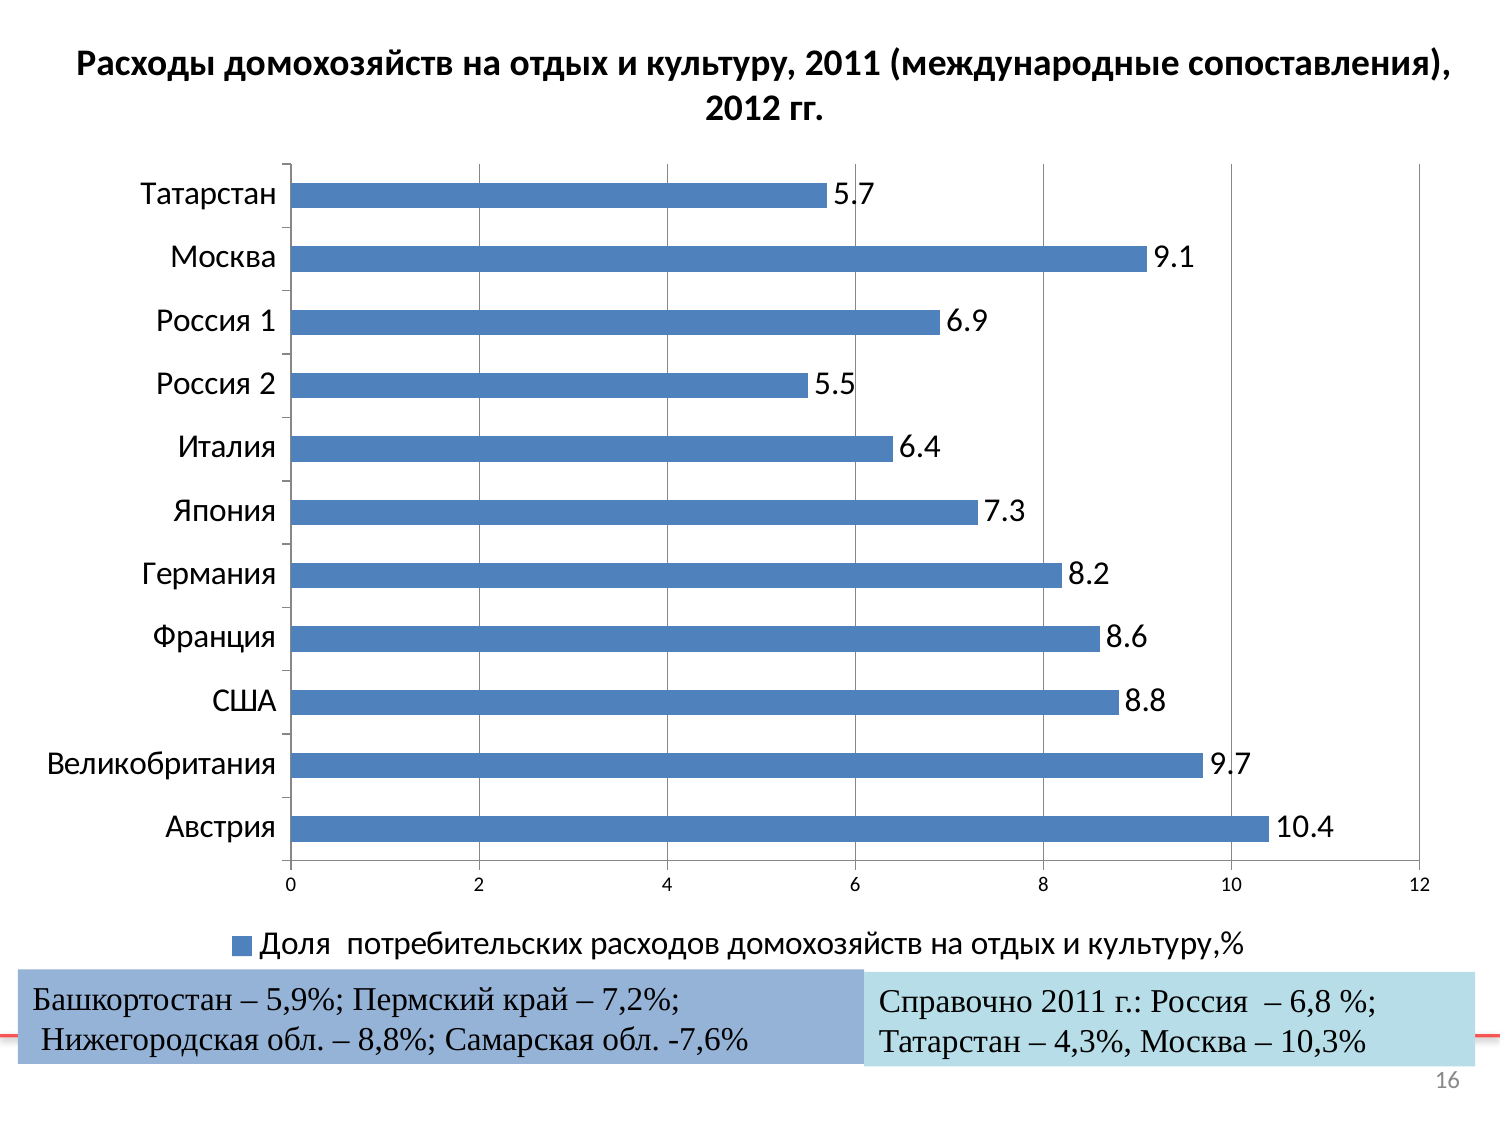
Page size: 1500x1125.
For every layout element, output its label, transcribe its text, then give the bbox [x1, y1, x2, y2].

chart [17, 147, 1460, 970]
slide_number 16 [1398, 1067, 1476, 1108]
text_box Справочно 2011 г.: Россия – 6,8 %; Татарстан – 4,3%, Москва – 10,3% [864, 971, 1476, 1067]
text_box Расходы домохозяйств на отдых и культуру, 2011 (международные сопоставления), 2012 гг. [29, 30, 1500, 136]
text_box Башкортостан – 5,9%; Пермский край – 7,2%; Нижегородская обл. – 8,8%; Самарская обл. -7,6% [17, 977, 864, 1064]
